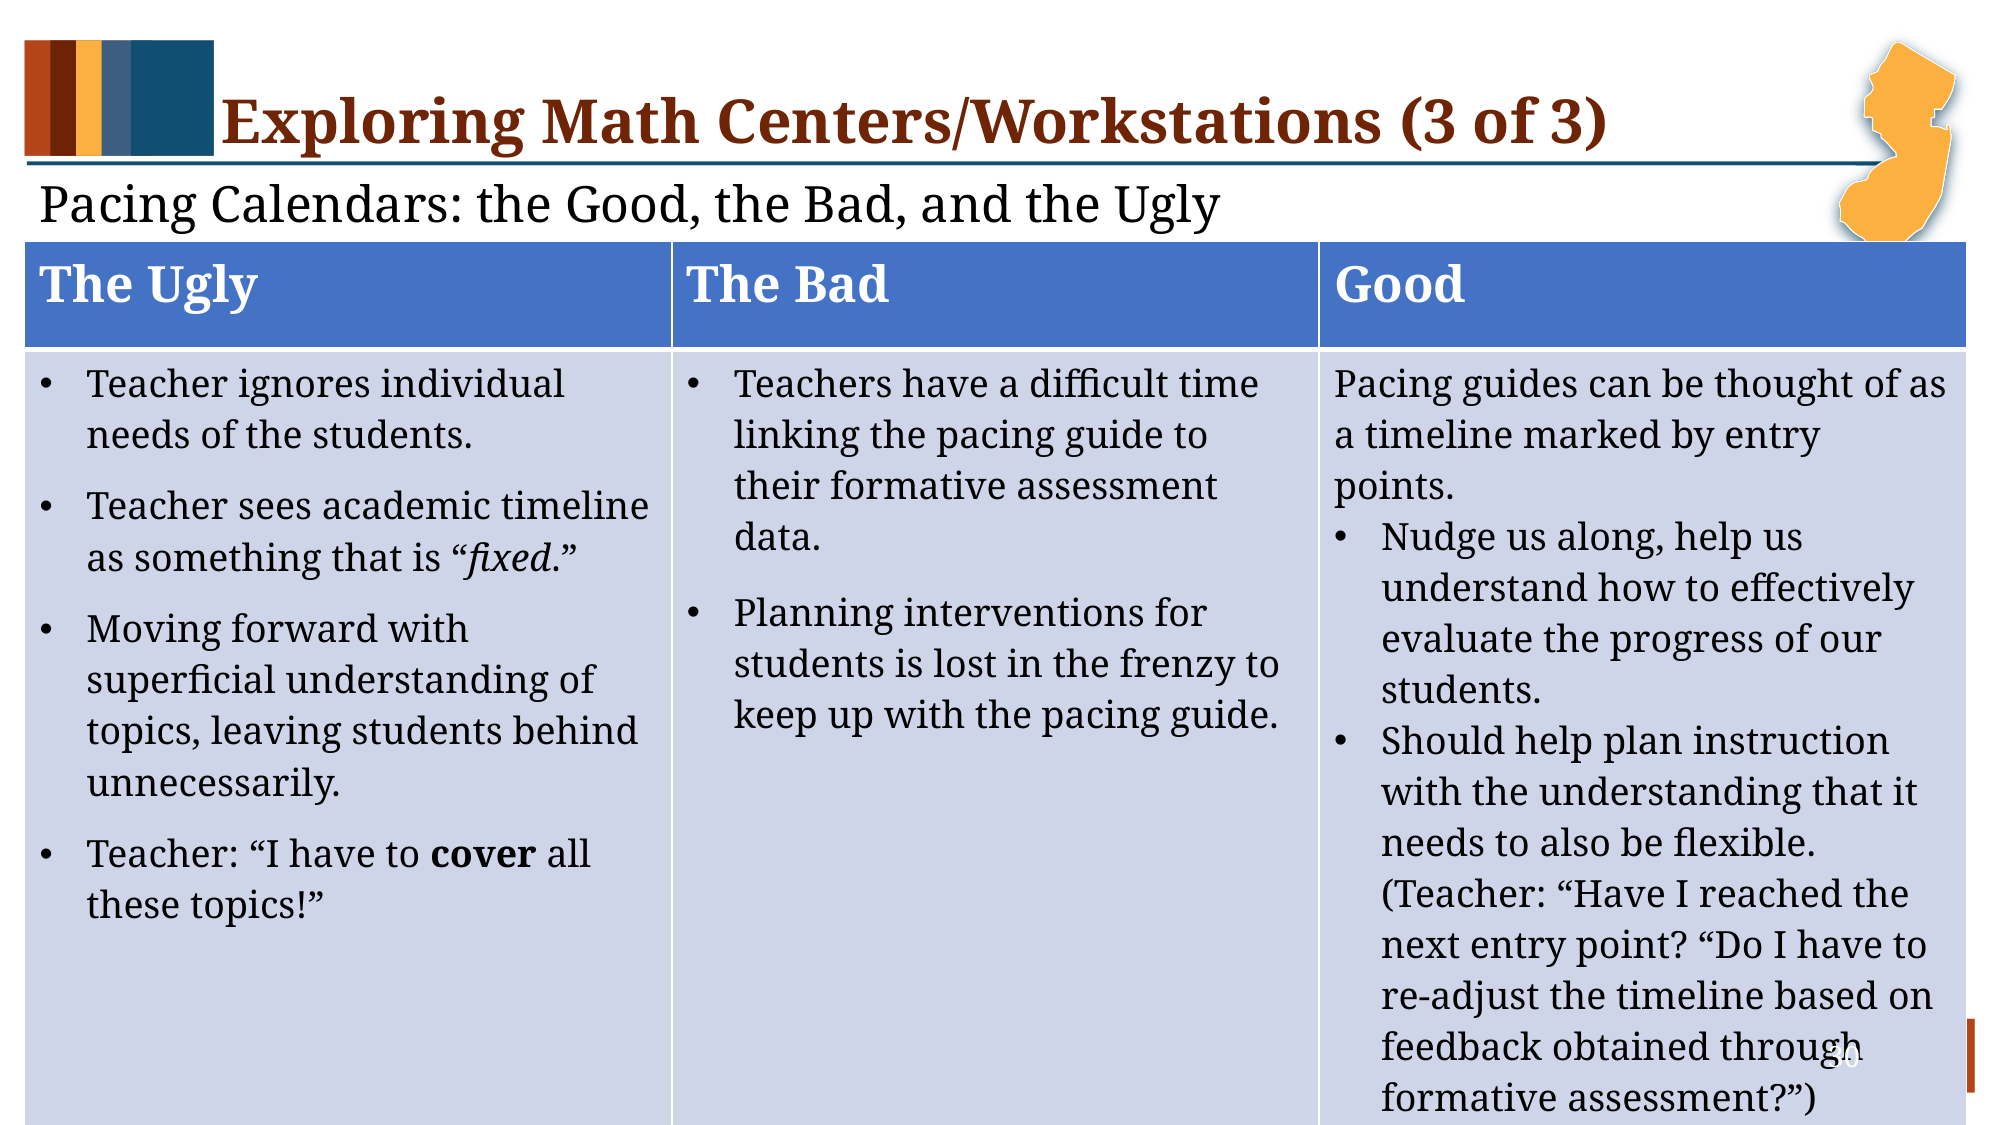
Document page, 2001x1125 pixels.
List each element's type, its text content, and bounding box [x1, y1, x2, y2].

picture [24, 26, 1976, 295]
slide_number 30 [1425, 1026, 1876, 1087]
table_cell Teacher ignores individual needs of the students. Teacher sees academic timeline as something that is “fixed.” Moving forward with superficial understanding of topics, leaving students behind unnecessarily. Teacher: “I have to cover all these topics!” [25, 352, 671, 1125]
table_cell Teachers have a difficult time linking the pacing guide to their formative assessment data. Planning interventions for students is lost in the frenzy to keep up with the pacing guide. [673, 352, 1318, 1125]
table_header The Ugly [25, 242, 671, 347]
list Pacing Calendars: the Good, the Bad, and the Ugly [24, 160, 1967, 241]
title Exploring Math Centers/Workstations (3 of 3) [206, 62, 1863, 160]
table_header The Bad [673, 242, 1318, 347]
table_header Good [1320, 242, 1966, 347]
picture [1967, 992, 1975, 1119]
table_cell Pacing guides can be thought of as a timeline marked by entry points. Nudge us along, help us understand how to effectively evaluate the progress of our students. Should help plan instruction with the understanding that it needs to also be flexible. (Teacher: “Have I reached the next entry point? “Do I have to re-adjust the timeline based on feedback obtained through formative assessment?”) [1320, 352, 1966, 1125]
